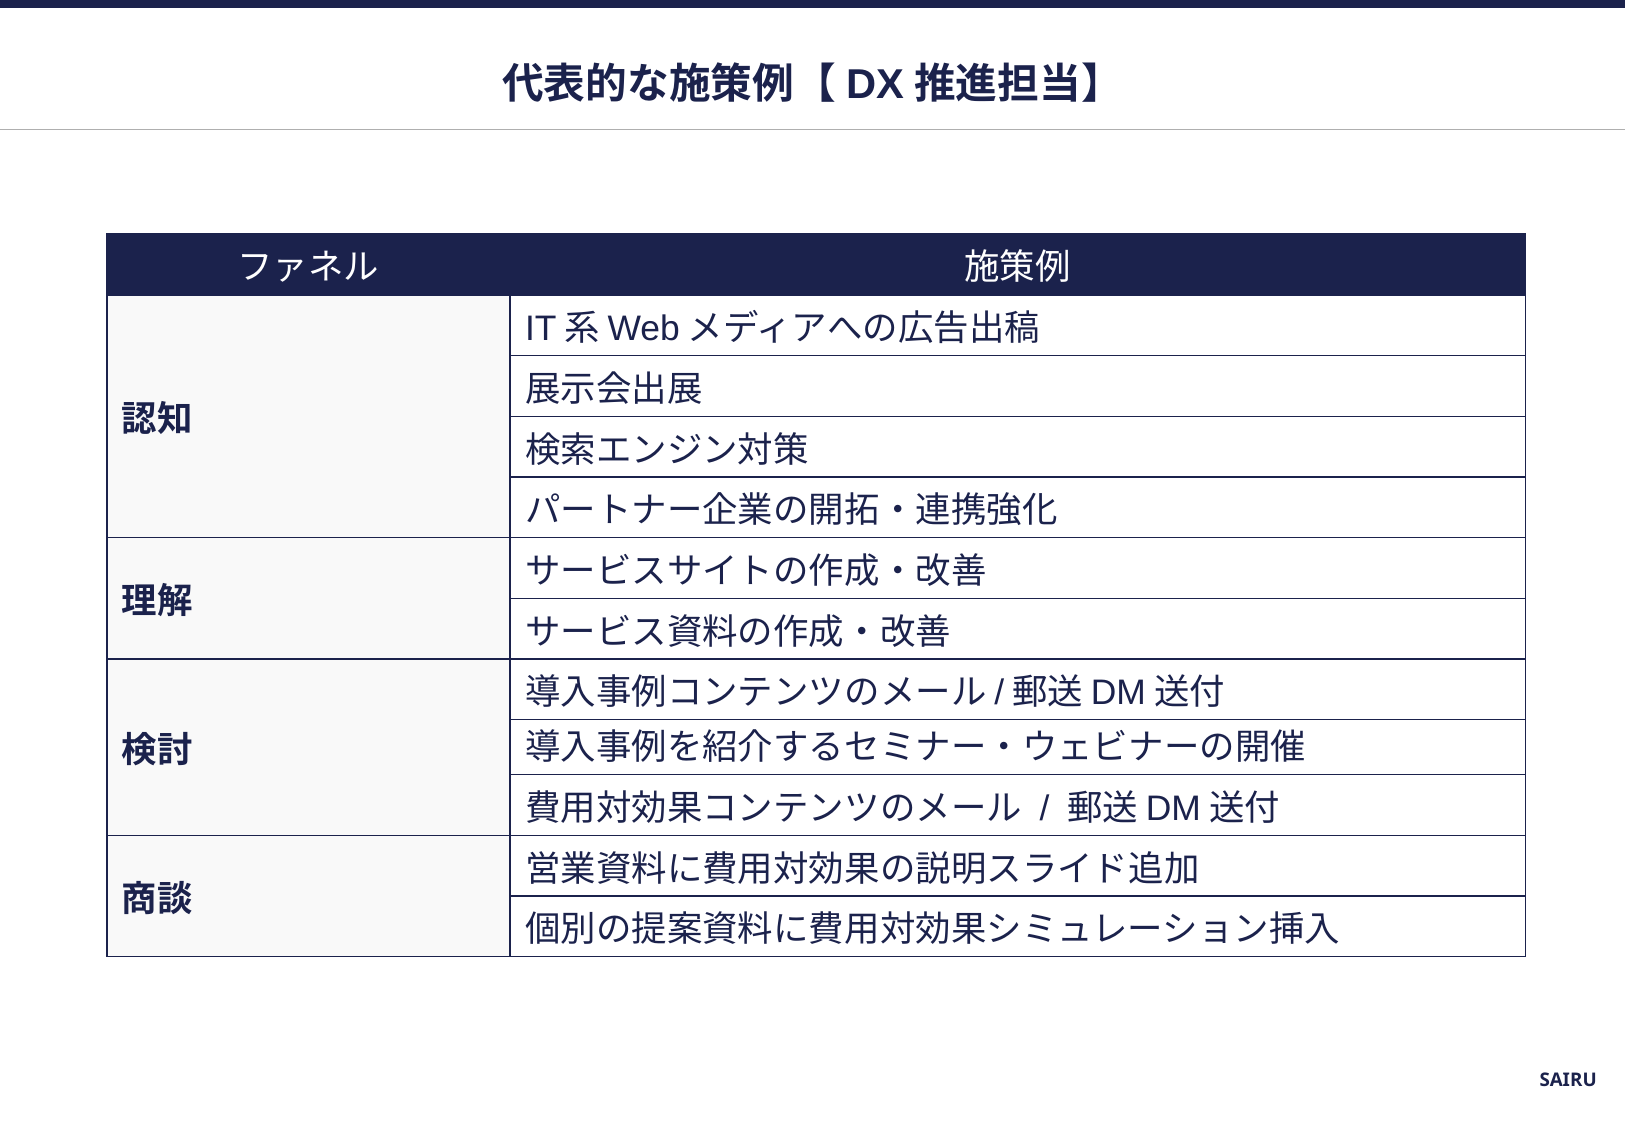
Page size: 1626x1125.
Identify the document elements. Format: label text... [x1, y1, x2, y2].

table_cell 導入事例コンテンツのメール/郵送DM送付 [511, 660, 1525, 719]
table_cell 検索エンジン対策 [511, 417, 1525, 476]
table_cell 費用対効果コンテンツのメール / 郵送DM送付 [511, 775, 1525, 835]
table_cell サービスサイトの作成・改善 [511, 538, 1525, 598]
table_cell 導入事例を紹介するセミナー・ウェビナーの開催 [511, 720, 1525, 774]
table_cell 営業資料に費用対効果の説明スライド追加 [511, 836, 1525, 895]
title 代表的な施策例【DX推進担当】 [103, 50, 1522, 114]
table_cell IT系Webメディアへの広告出稿 [511, 296, 1525, 355]
table_header 施策例 [511, 235, 1525, 294]
table_cell 個別の提案資料に費用対効果シミュレーション挿入 [511, 897, 1525, 956]
table_cell 認知 [108, 296, 509, 537]
table_cell 商談 [108, 836, 509, 956]
table_cell 検討 [108, 660, 509, 835]
table_header ファネル [108, 235, 509, 294]
table_cell 理解 [108, 538, 509, 658]
text_box SAIRU [1415, 1064, 1603, 1093]
table_cell サービス資料の作成・改善 [511, 599, 1525, 658]
table_cell 展示会出展 [511, 356, 1525, 416]
table_cell パートナー企業の開拓・連携強化 [511, 478, 1525, 537]
